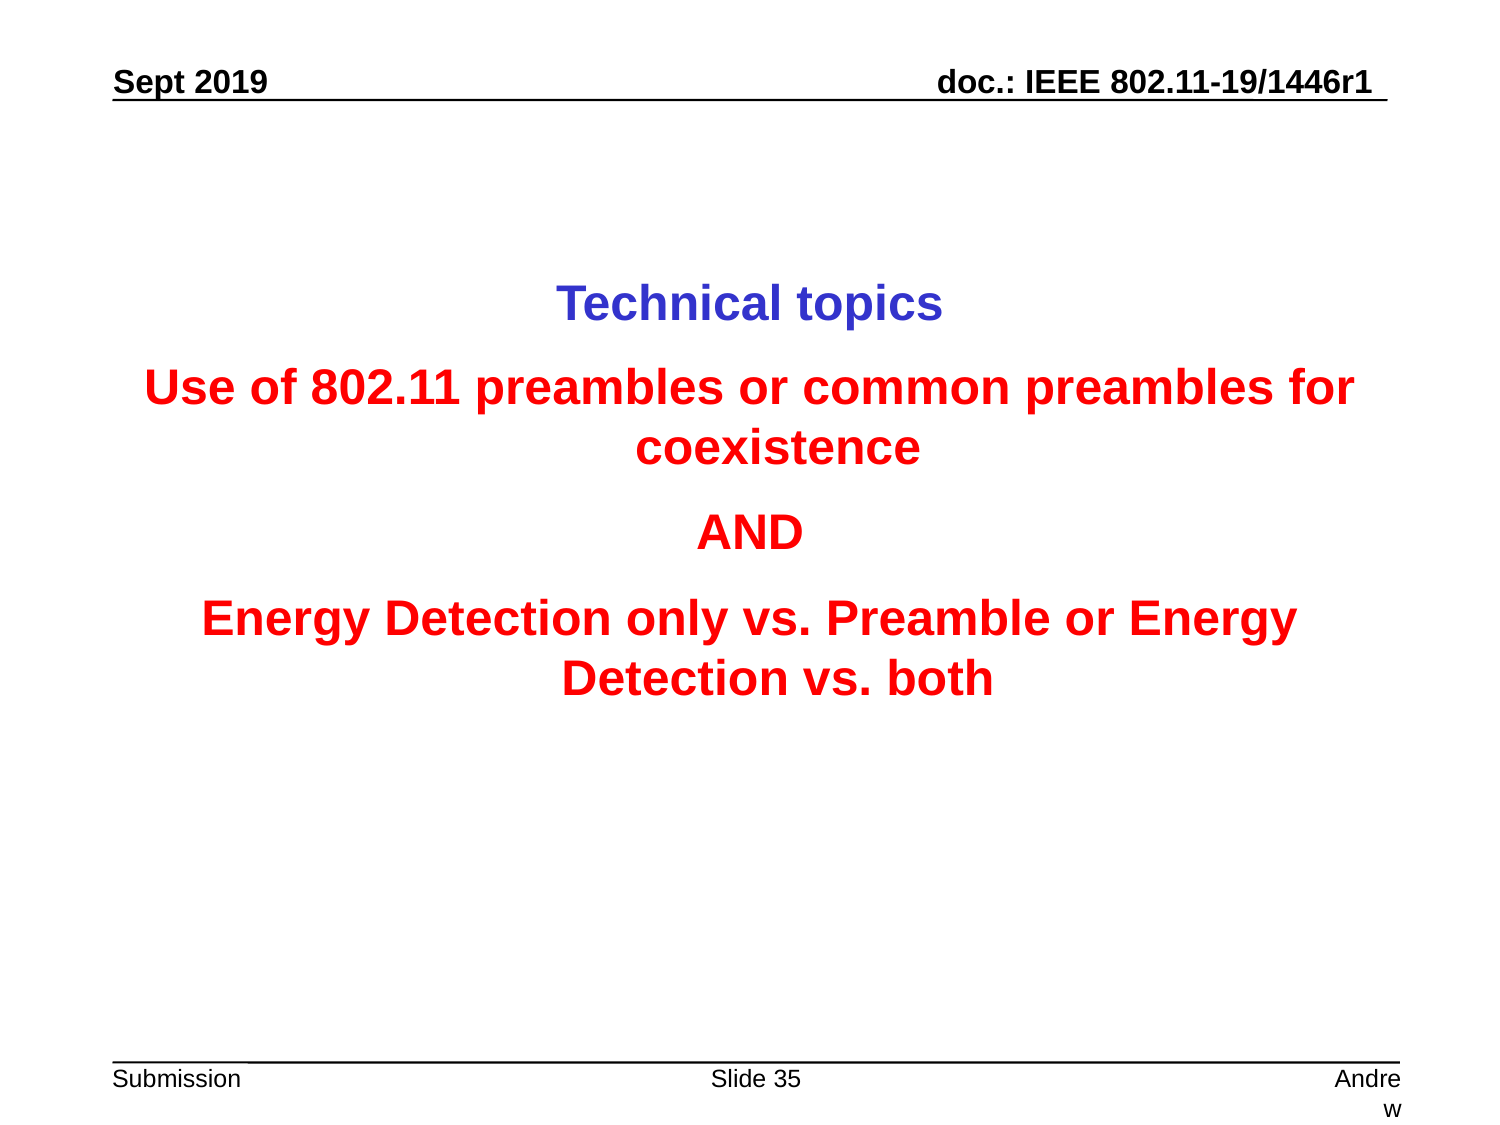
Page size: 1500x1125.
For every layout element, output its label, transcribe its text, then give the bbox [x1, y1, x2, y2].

slide_number Slide 35 [709, 1061, 803, 1093]
list Technical topics Use of 802.11 preambles or common preambles for coexistence AND Energy Detection only vs. Preamble or Energy Detection vs. both [112, 324, 1388, 650]
footer Andrew Myles, Cisco [1320, 1061, 1402, 1093]
